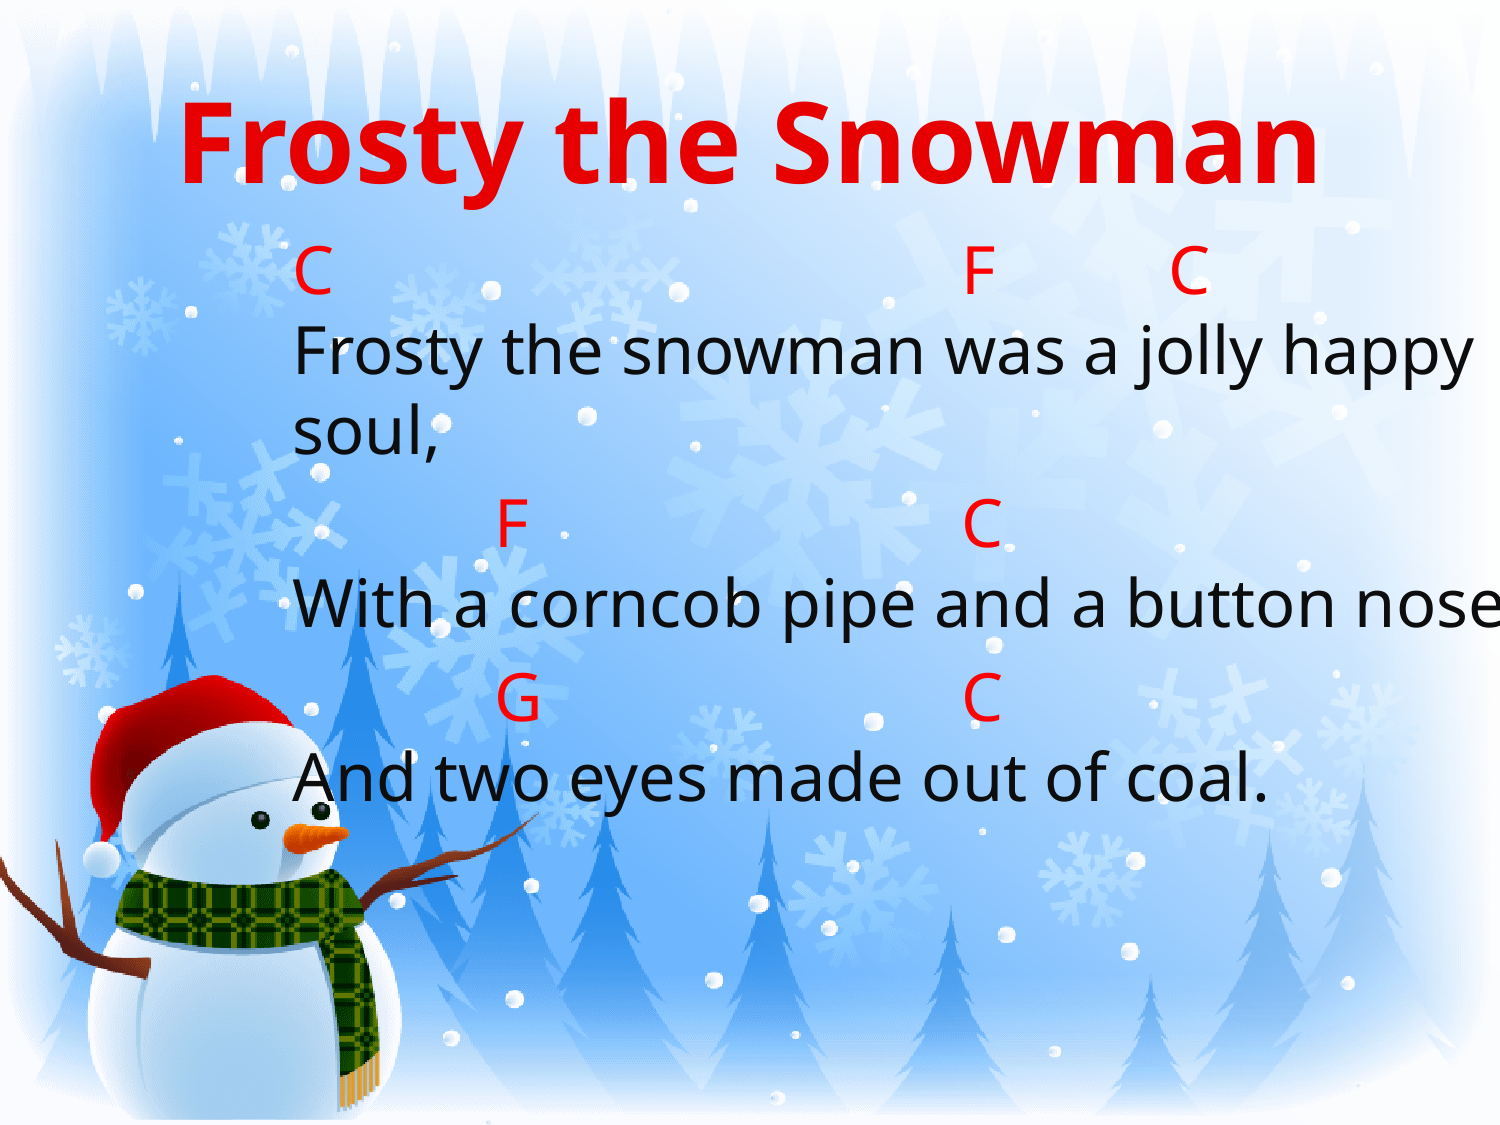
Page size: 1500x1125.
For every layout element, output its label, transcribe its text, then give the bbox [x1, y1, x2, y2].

picture [0, 0, 1500, 1125]
list C F C Frosty the snowman was a jolly happy soul, F C With a corncob pipe and a button nose G C And two eyes made out of coal. [277, 219, 1500, 983]
title Frosty the Snowman [75, 45, 1425, 233]
